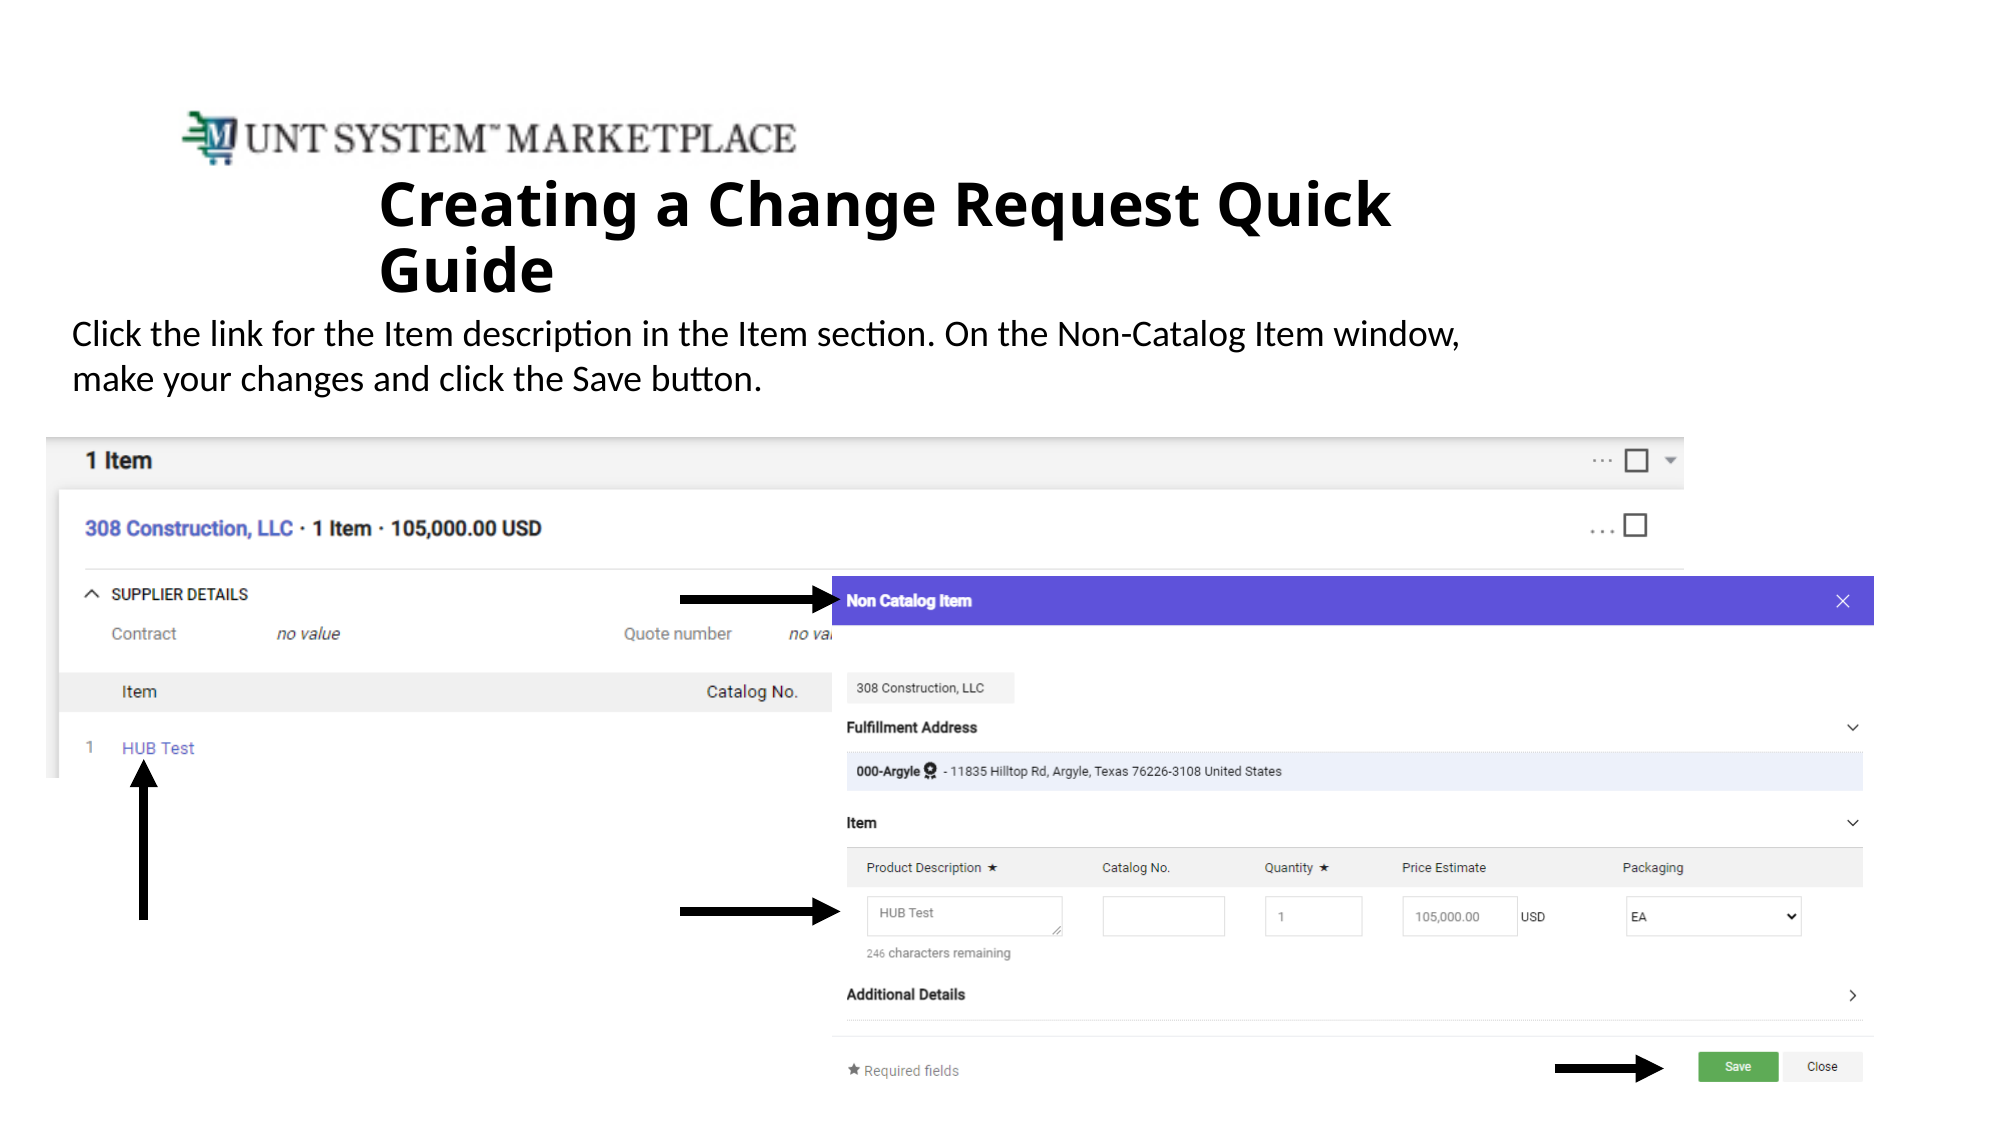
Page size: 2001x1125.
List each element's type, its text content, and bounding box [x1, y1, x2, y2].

picture [178, 107, 804, 171]
title Creating a Change Request Quick Guide [363, 166, 1526, 313]
text_box Click the link for the Item description in the Item section. On the Non-Catalog Item window, make your changes and click the Save button. [57, 301, 1524, 407]
picture [46, 437, 1874, 1103]
